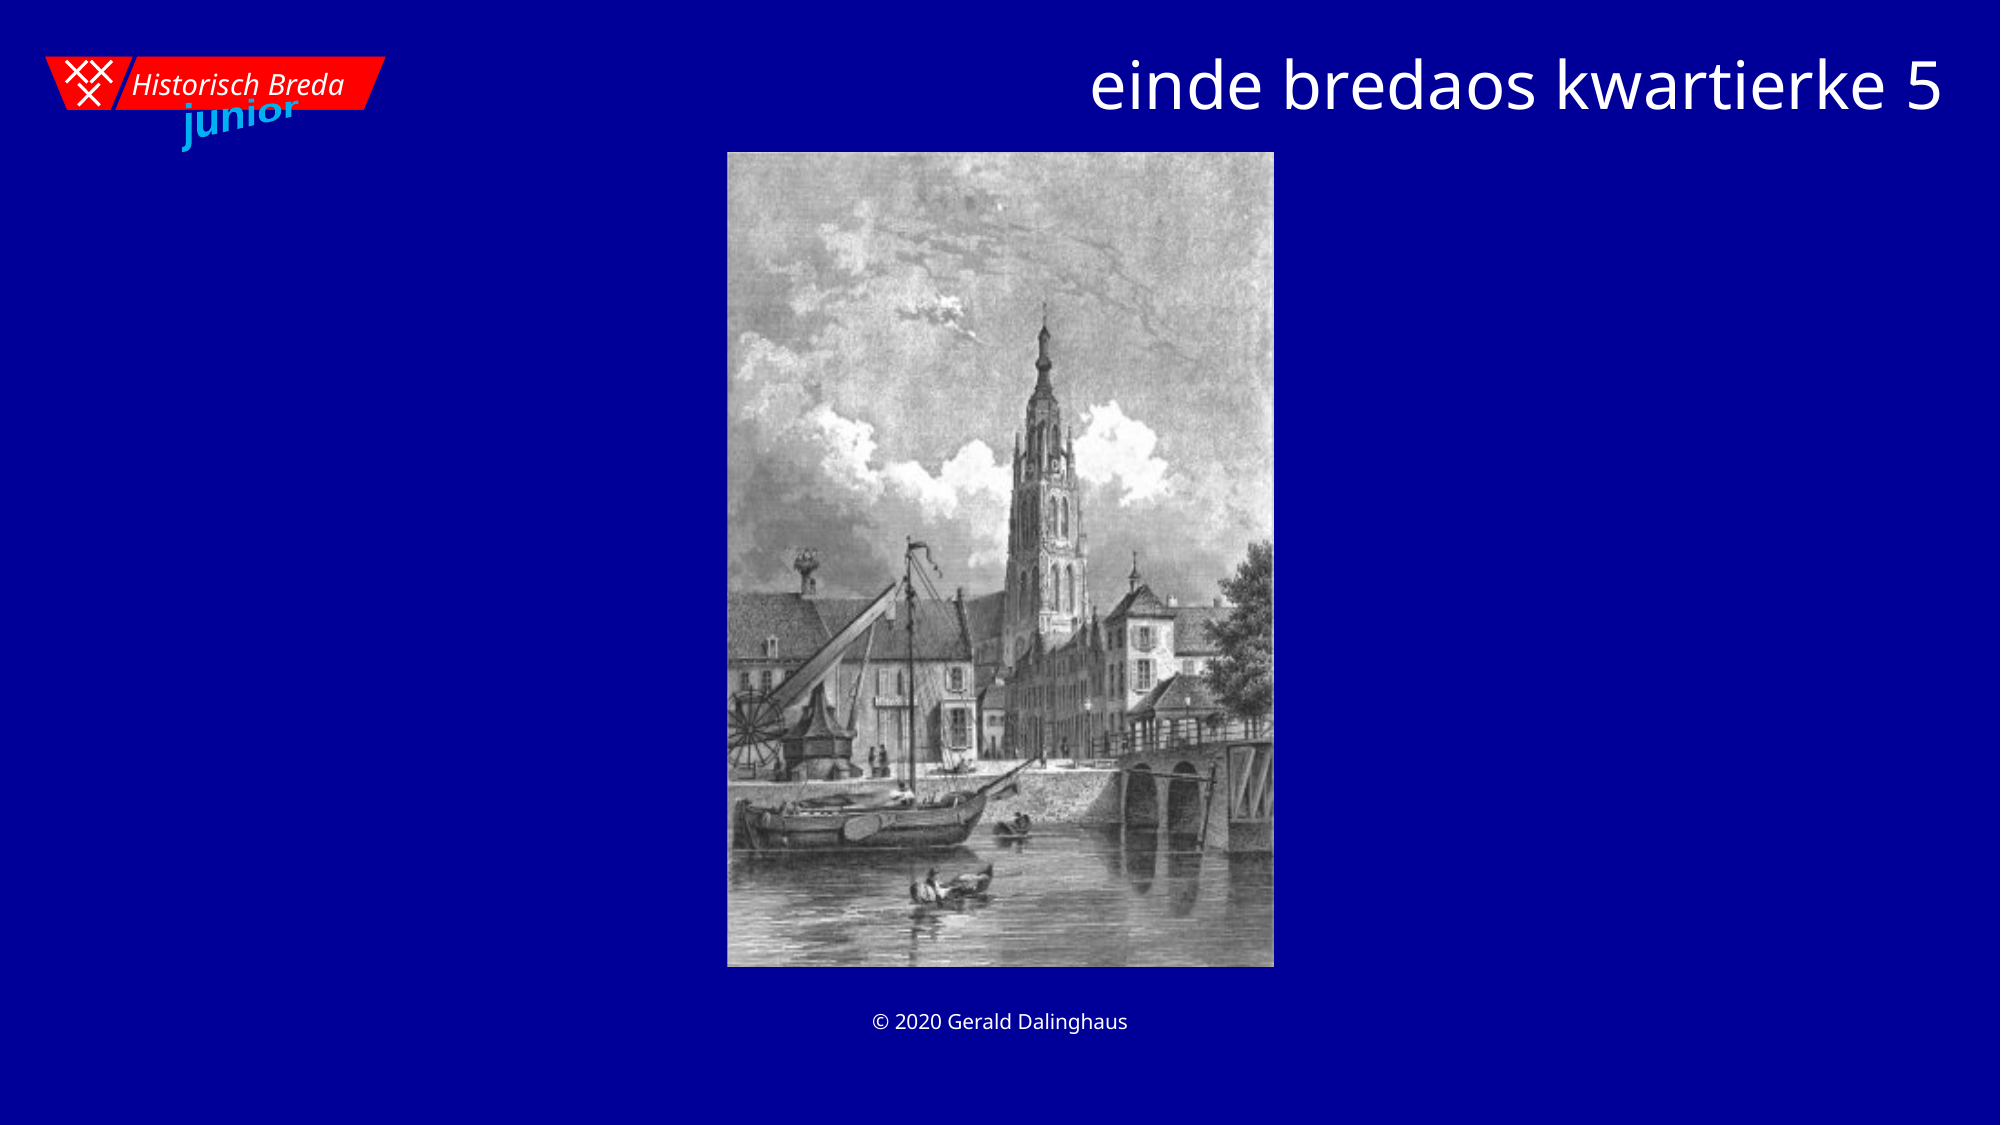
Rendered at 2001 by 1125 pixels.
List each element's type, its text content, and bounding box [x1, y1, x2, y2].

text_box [45, 56, 386, 110]
text_box © 2020 Gerald Dalinghaus [0, 1001, 2000, 1041]
text_box einde bredaos kwartierke 5 [425, 35, 1959, 131]
picture [727, 152, 1274, 967]
